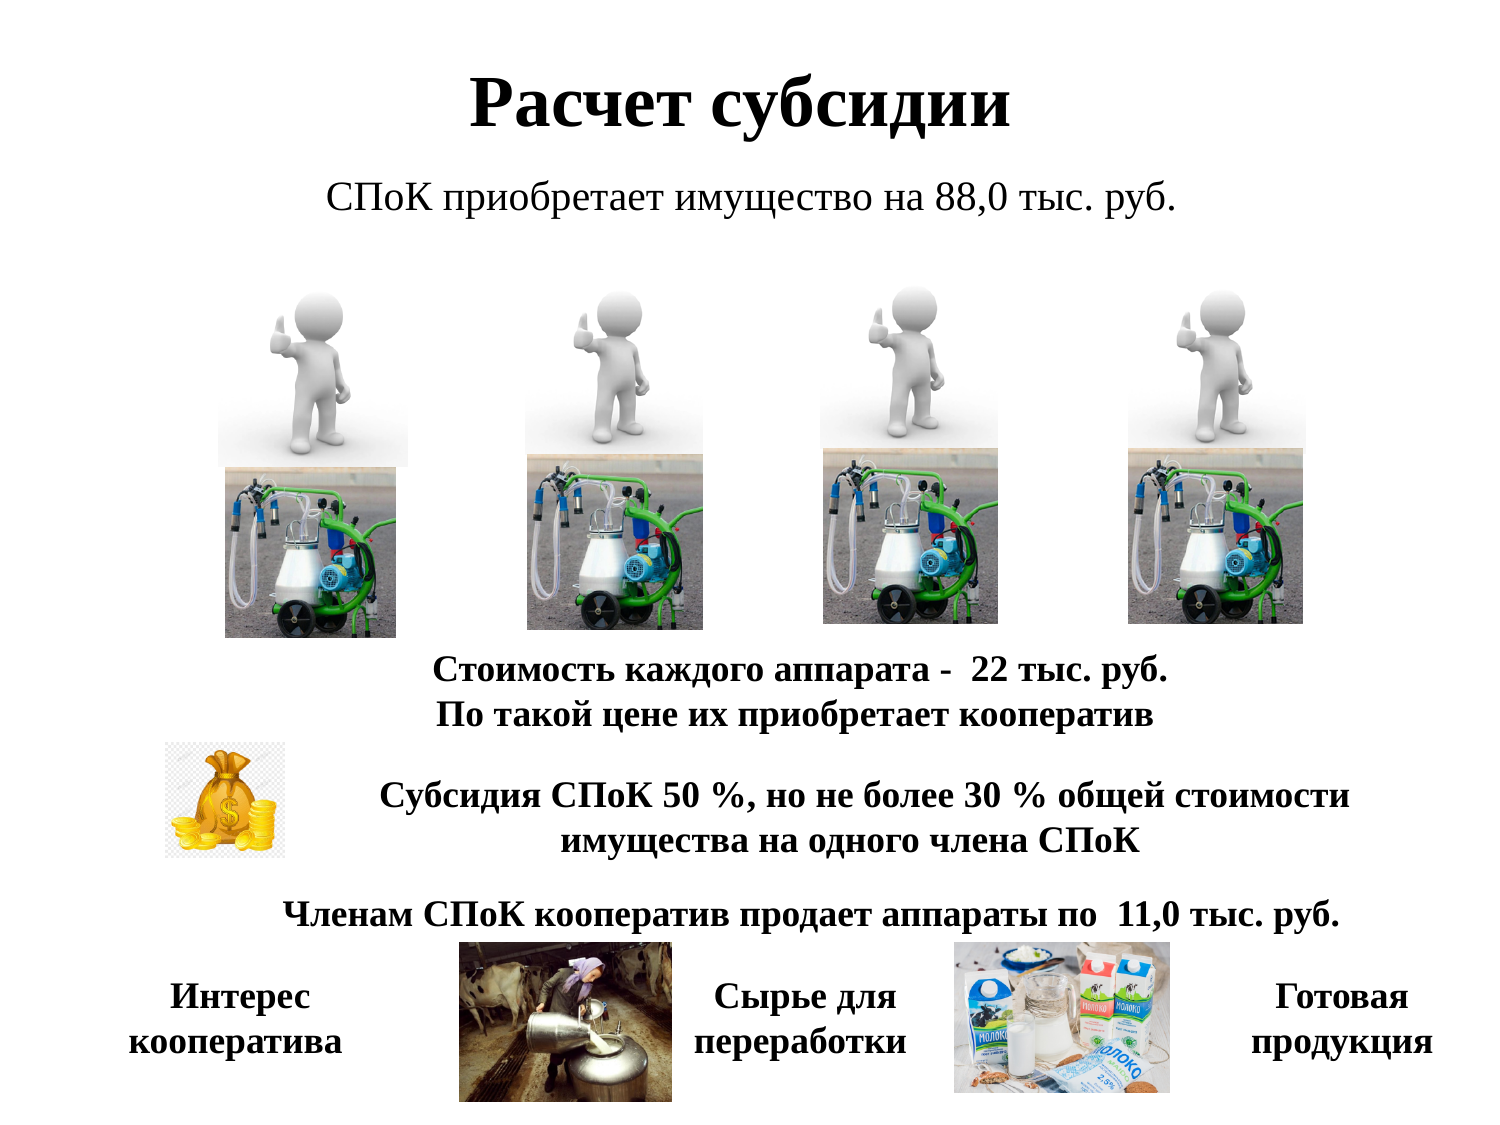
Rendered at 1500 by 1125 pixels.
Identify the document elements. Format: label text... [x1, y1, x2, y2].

text_box Интерес кооператива [61, 964, 420, 1069]
text_box Членам СПоК кооператив продает аппараты по 11,0 тыс. руб. [247, 882, 1376, 942]
text_box Готовая продукция [1215, 963, 1470, 1069]
picture [459, 942, 672, 1102]
list СПоК приобретает имущество на 88,0 тыс. руб. [76, 160, 1427, 941]
text_box Субсидия СПоК 50 %, но не более 30 % общей стоимости имущества на одного члена СПоК [306, 762, 1424, 867]
picture [218, 276, 408, 639]
picture [525, 277, 703, 630]
picture [954, 942, 1171, 1093]
text_box Стоимость каждого аппарата - 22 тыс. руб. По такой цене их приобретает кооператив [348, 636, 1253, 742]
picture [1127, 276, 1306, 624]
picture [164, 742, 286, 858]
picture [820, 272, 999, 624]
title Расчет субсидии [75, 45, 1425, 149]
text_box Сырье для переработки [677, 964, 939, 1069]
